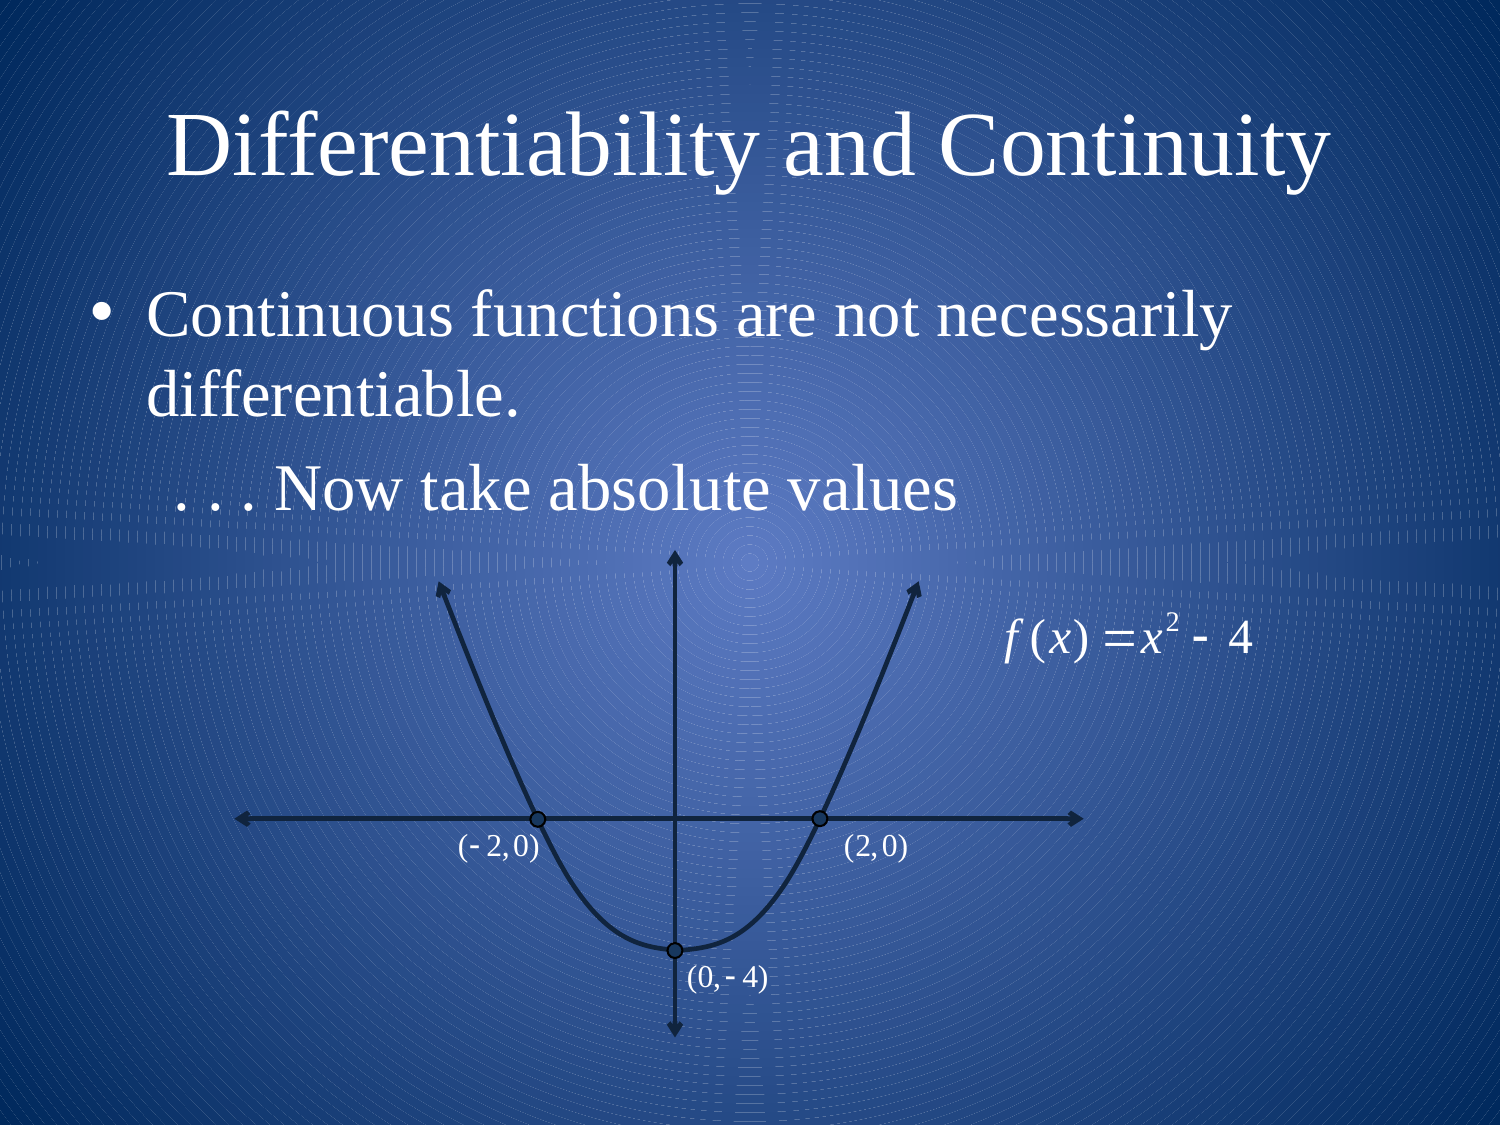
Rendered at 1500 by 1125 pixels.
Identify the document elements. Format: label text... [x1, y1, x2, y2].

list Continuous functions are not necessarily differentiable. . . . Now take absolute values [75, 262, 1425, 1005]
title Differentiability and Continuity [75, 45, 1425, 233]
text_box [1089, 599, 1263, 674]
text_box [234, 549, 1084, 1038]
